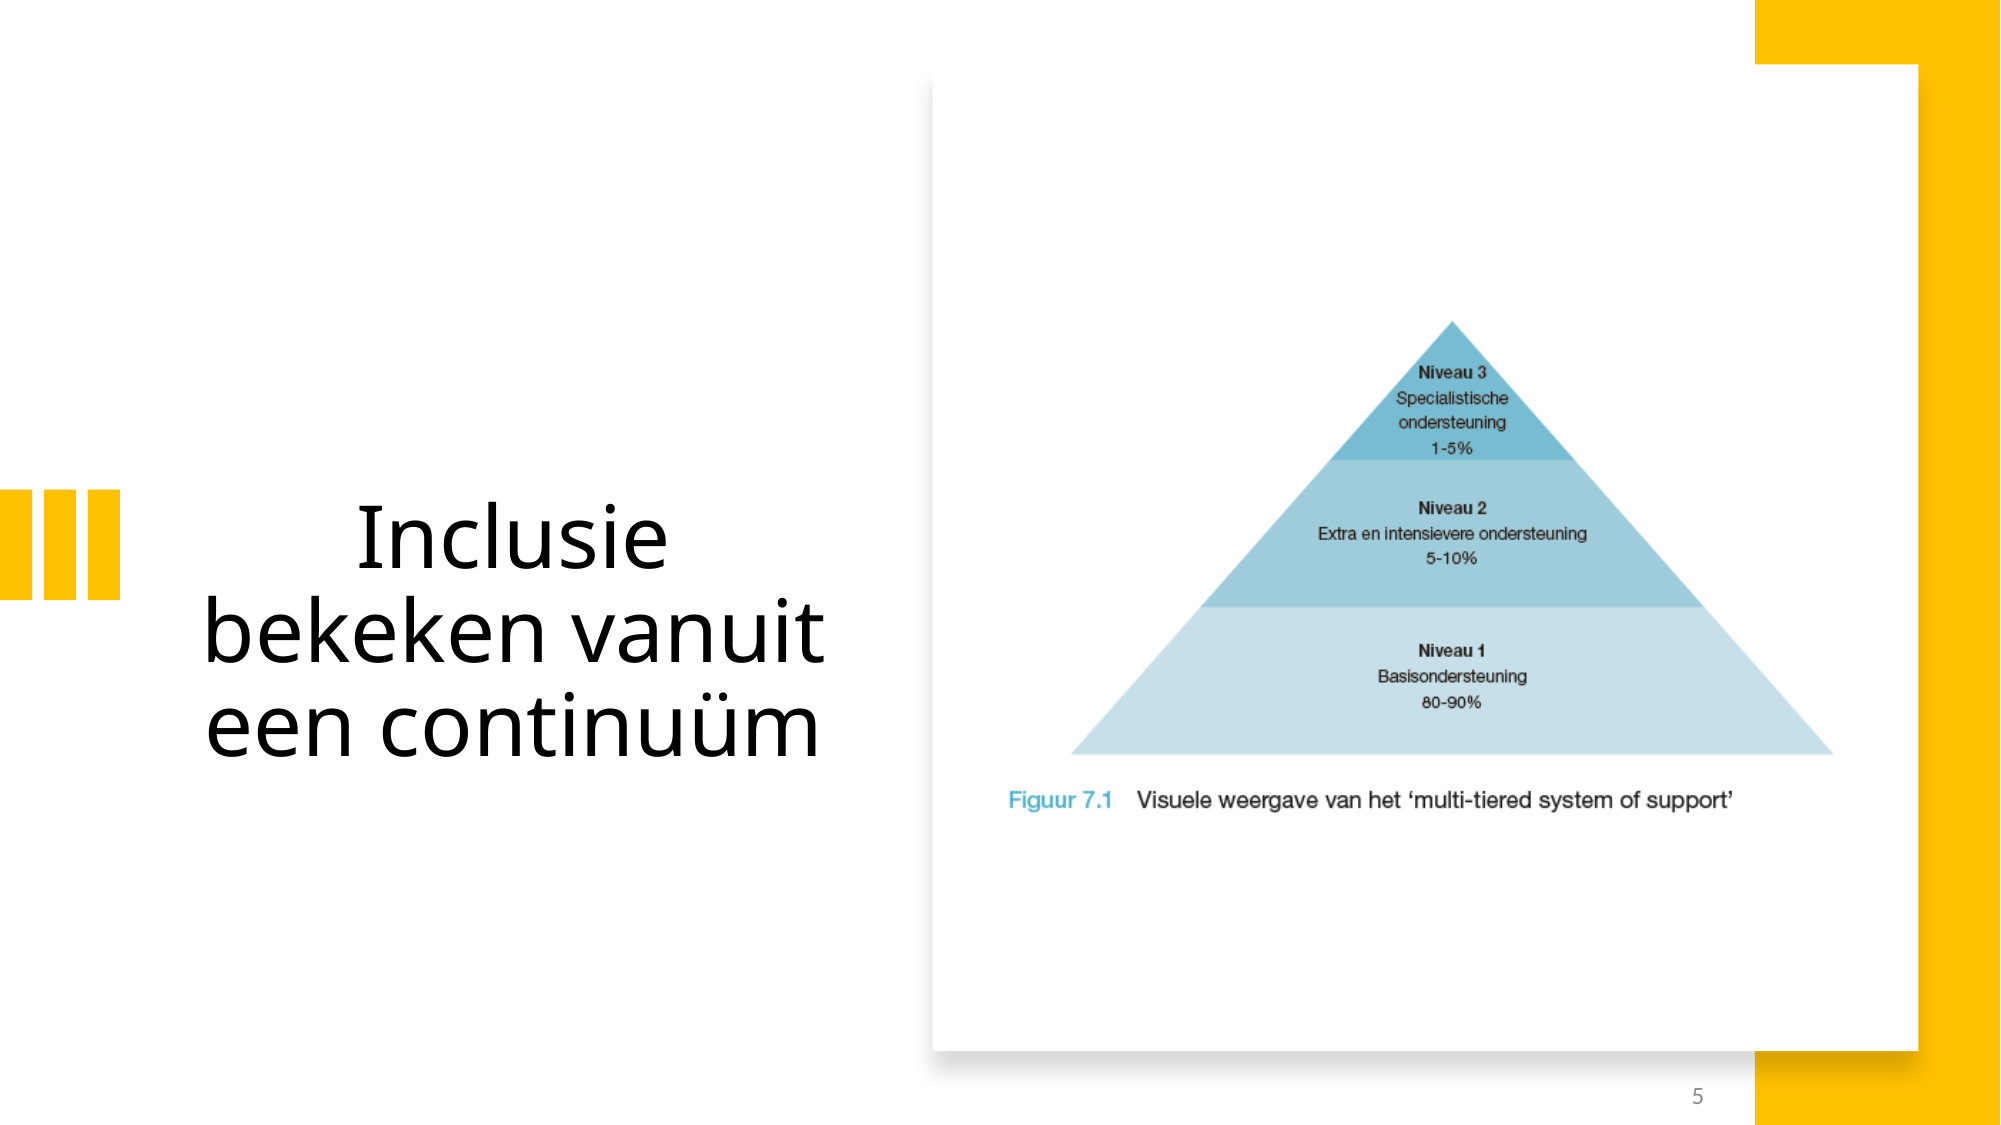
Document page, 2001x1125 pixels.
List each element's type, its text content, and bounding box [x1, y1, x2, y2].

text_box [0, 0, 1754, 1125]
picture [971, 275, 1880, 840]
text_box [1754, 0, 2000, 1125]
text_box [0, 489, 120, 601]
title Inclusie bekeken vanuit een continuüm [182, 485, 845, 878]
text_box [932, 63, 1919, 1052]
slide_number 5 [1412, 1065, 1720, 1125]
